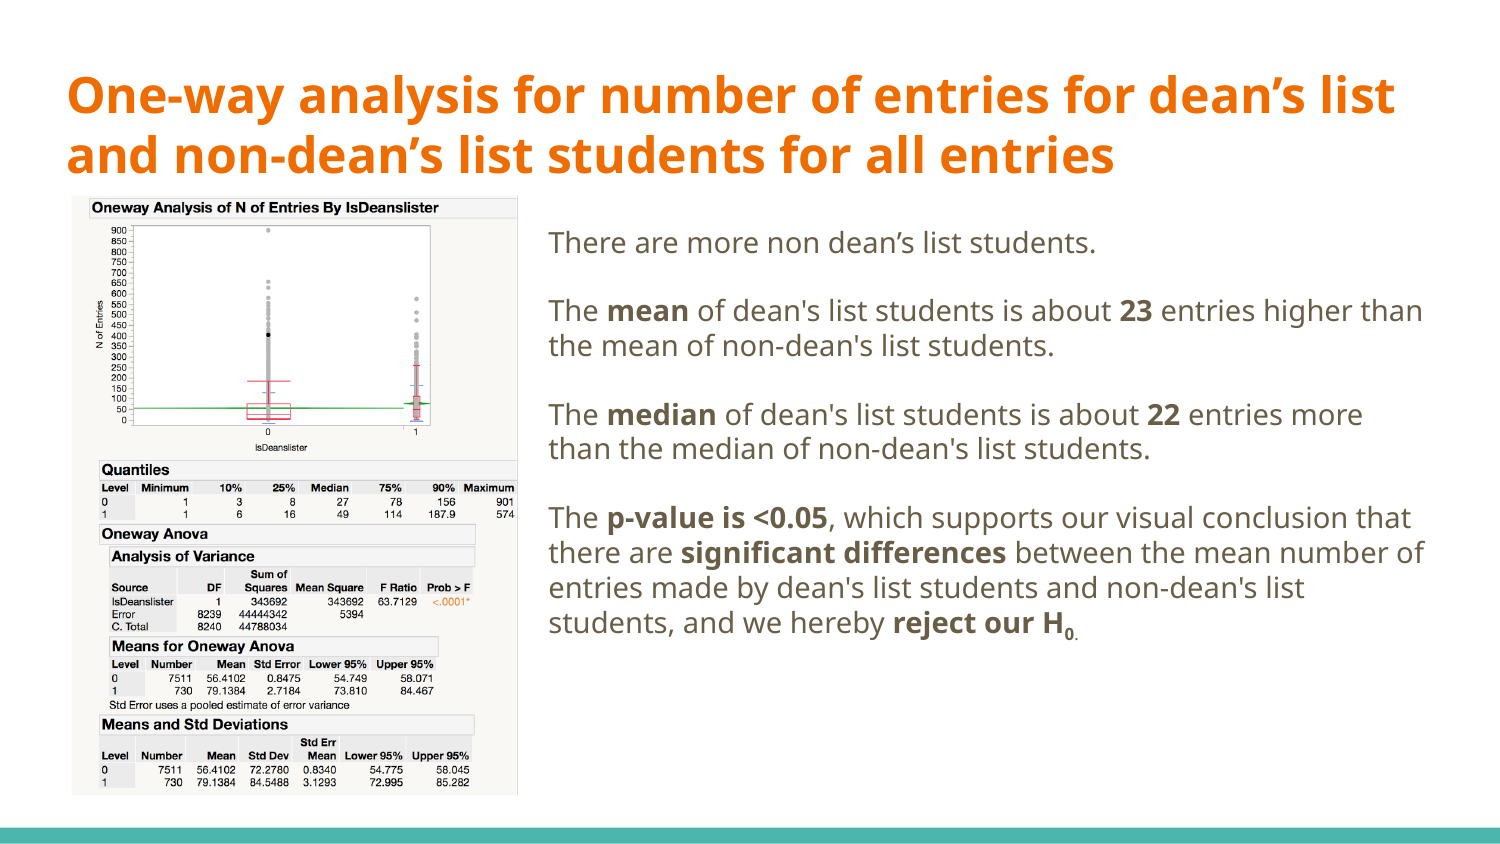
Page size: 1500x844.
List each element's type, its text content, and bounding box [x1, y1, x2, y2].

title One-way analysis for number of entries for dean’s list and non-dean’s list students for all entries [51, 48, 1449, 164]
picture [68, 185, 520, 796]
list There are more non dean’s list students. The mean of dean's list students is about 23 entries higher than the mean of non-dean's list students. The median of dean's list students is about 22 entries more than the median of non-dean's list students. The p-value is <0.05, which supports our visual conclusion that there are significant differences between the mean number of entries made by dean's list students and non-dean's list students, and we hereby reject our H0. [533, 209, 1449, 750]
